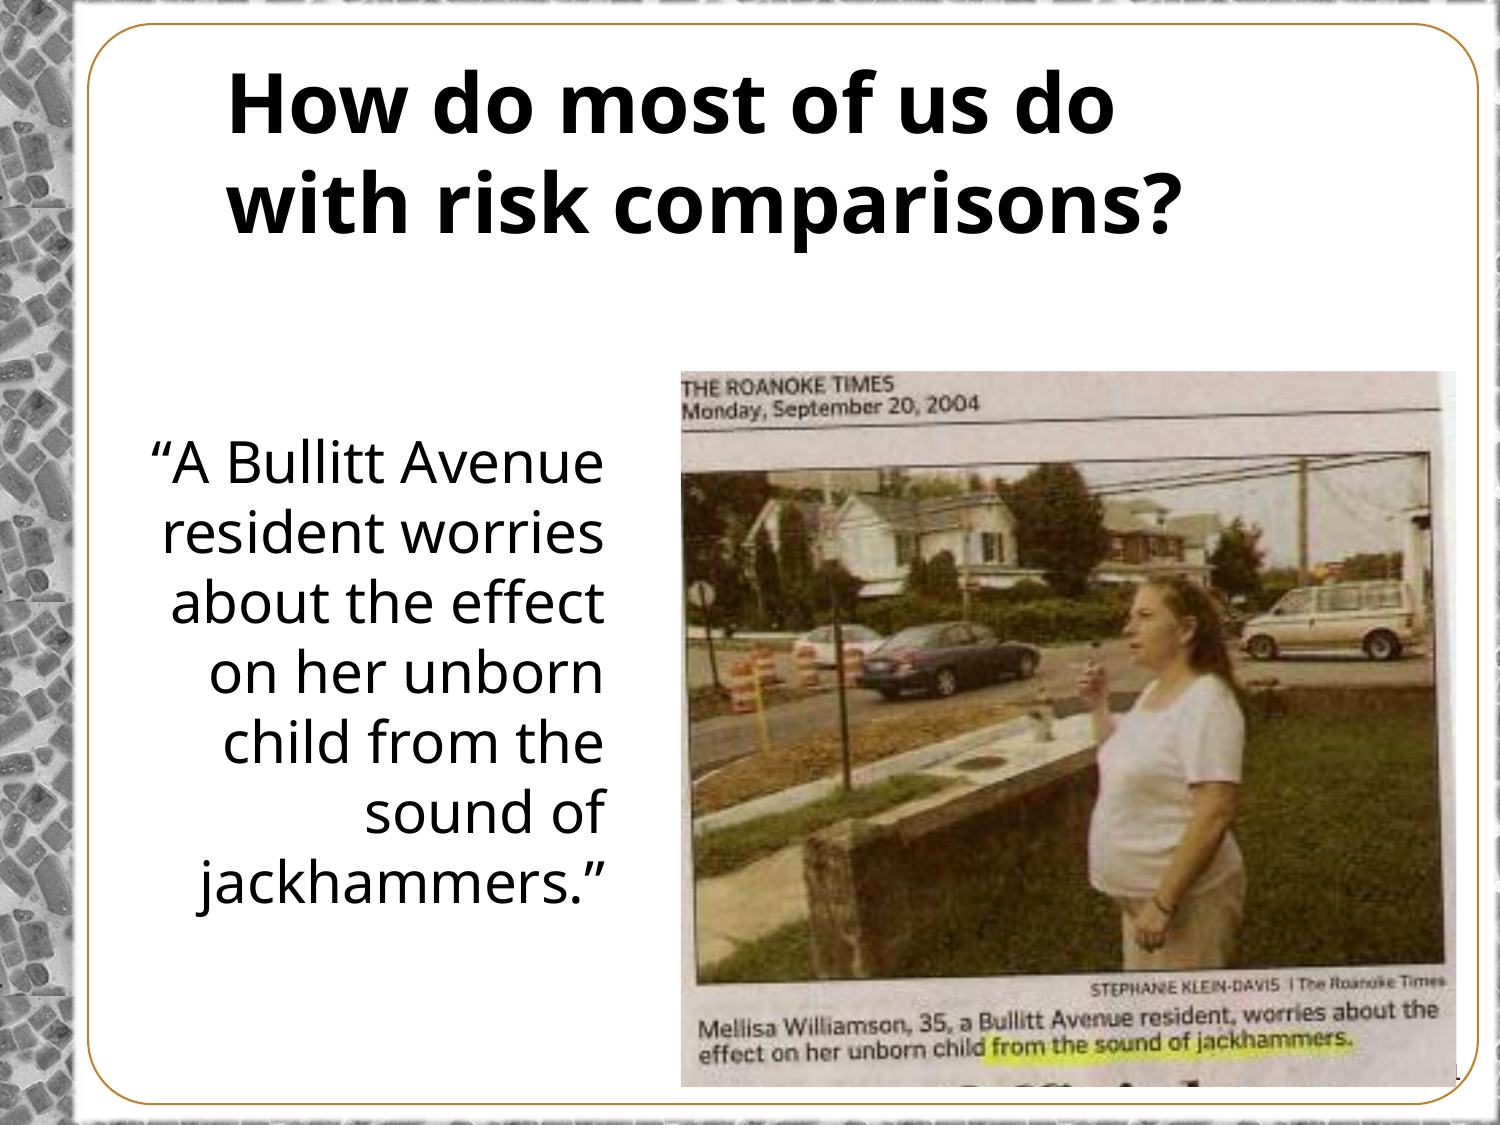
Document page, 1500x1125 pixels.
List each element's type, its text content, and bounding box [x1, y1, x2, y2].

picture [680, 371, 1457, 1087]
text_box How do most of us do with risk comparisons? [210, 43, 1212, 258]
text_box [0, 0, 72, 1125]
text_box “A Bullitt Avenue resident worries about the effect on her unborn child from the sound of jackhammers.” [121, 417, 621, 923]
